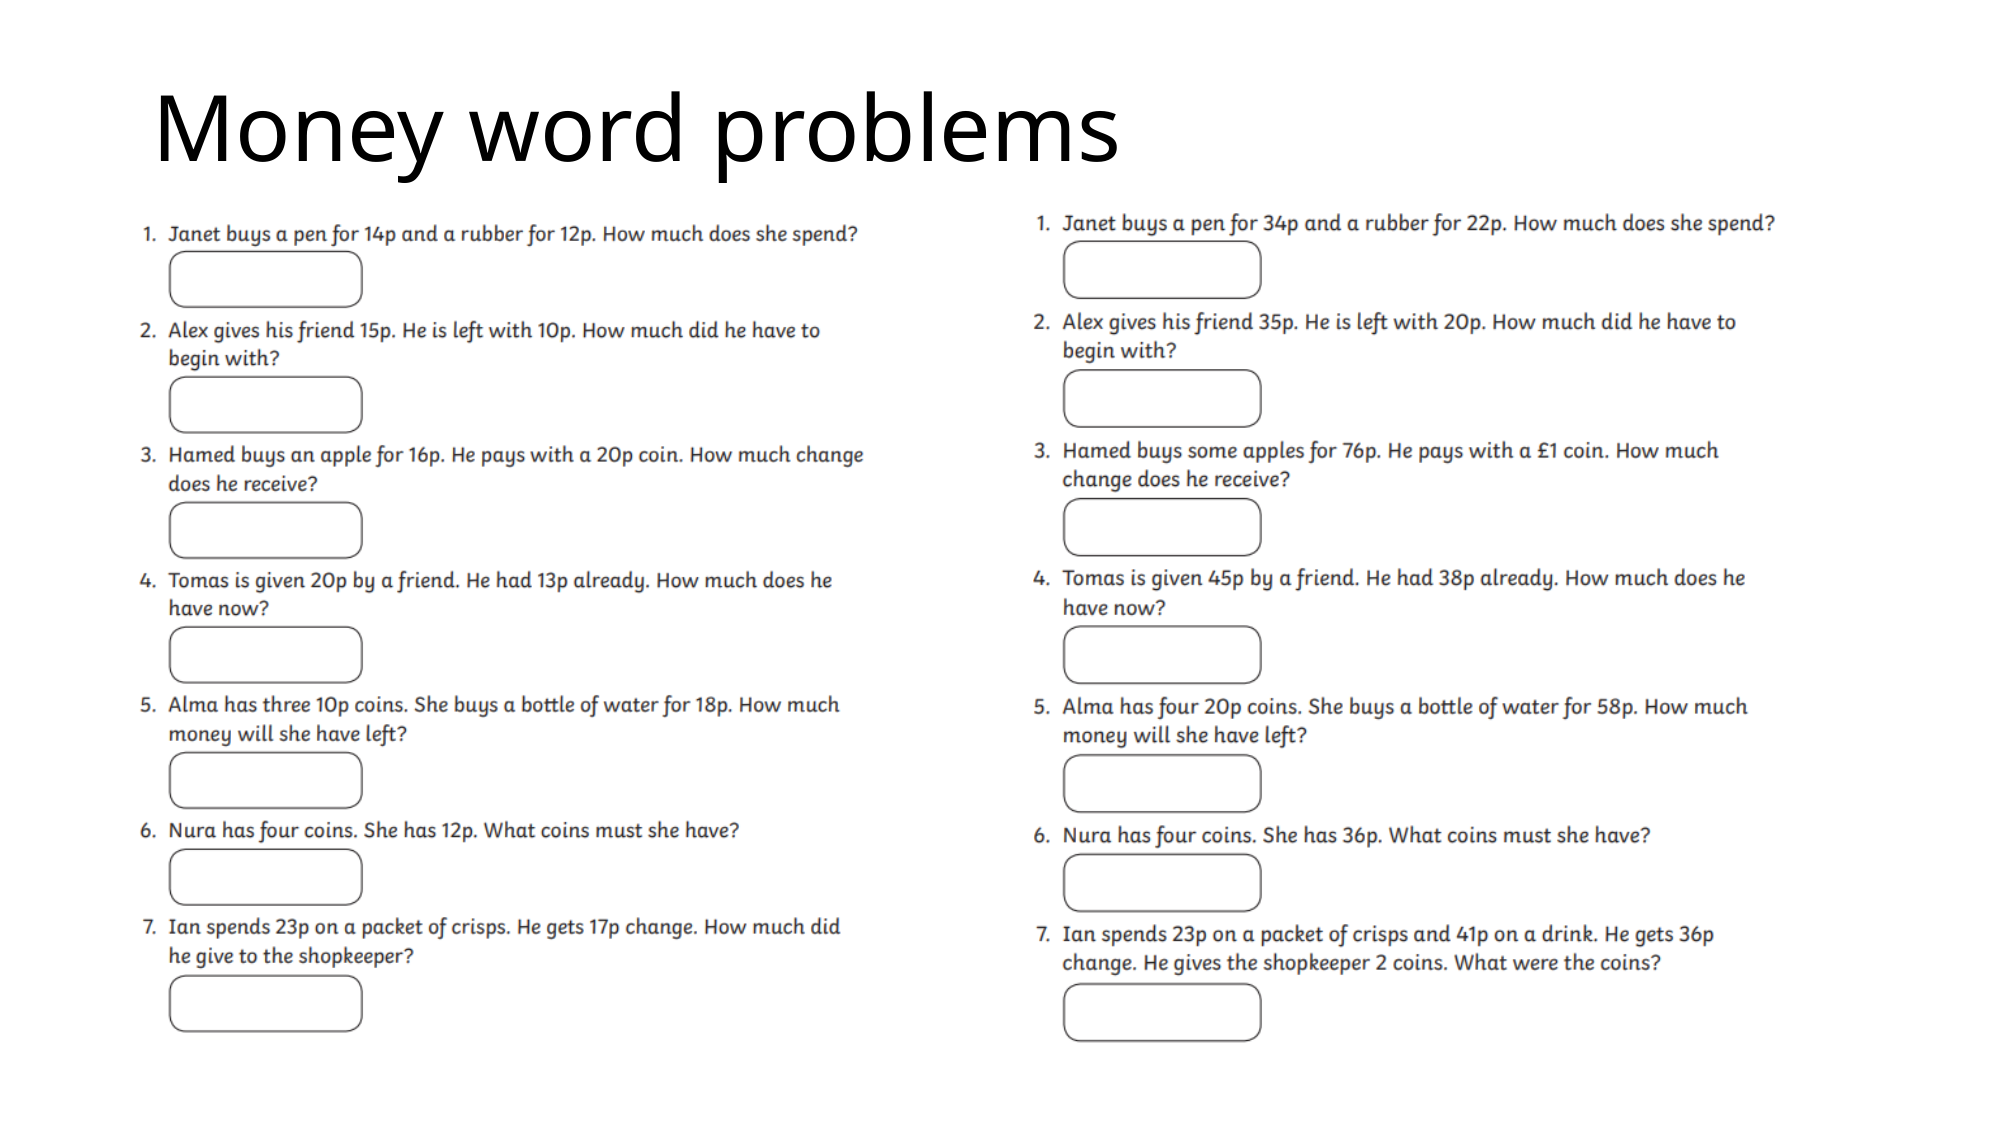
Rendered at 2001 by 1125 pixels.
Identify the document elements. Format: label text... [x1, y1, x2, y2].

picture [1033, 203, 1789, 1054]
title Money word problems [137, 59, 1863, 204]
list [137, 213, 871, 1067]
